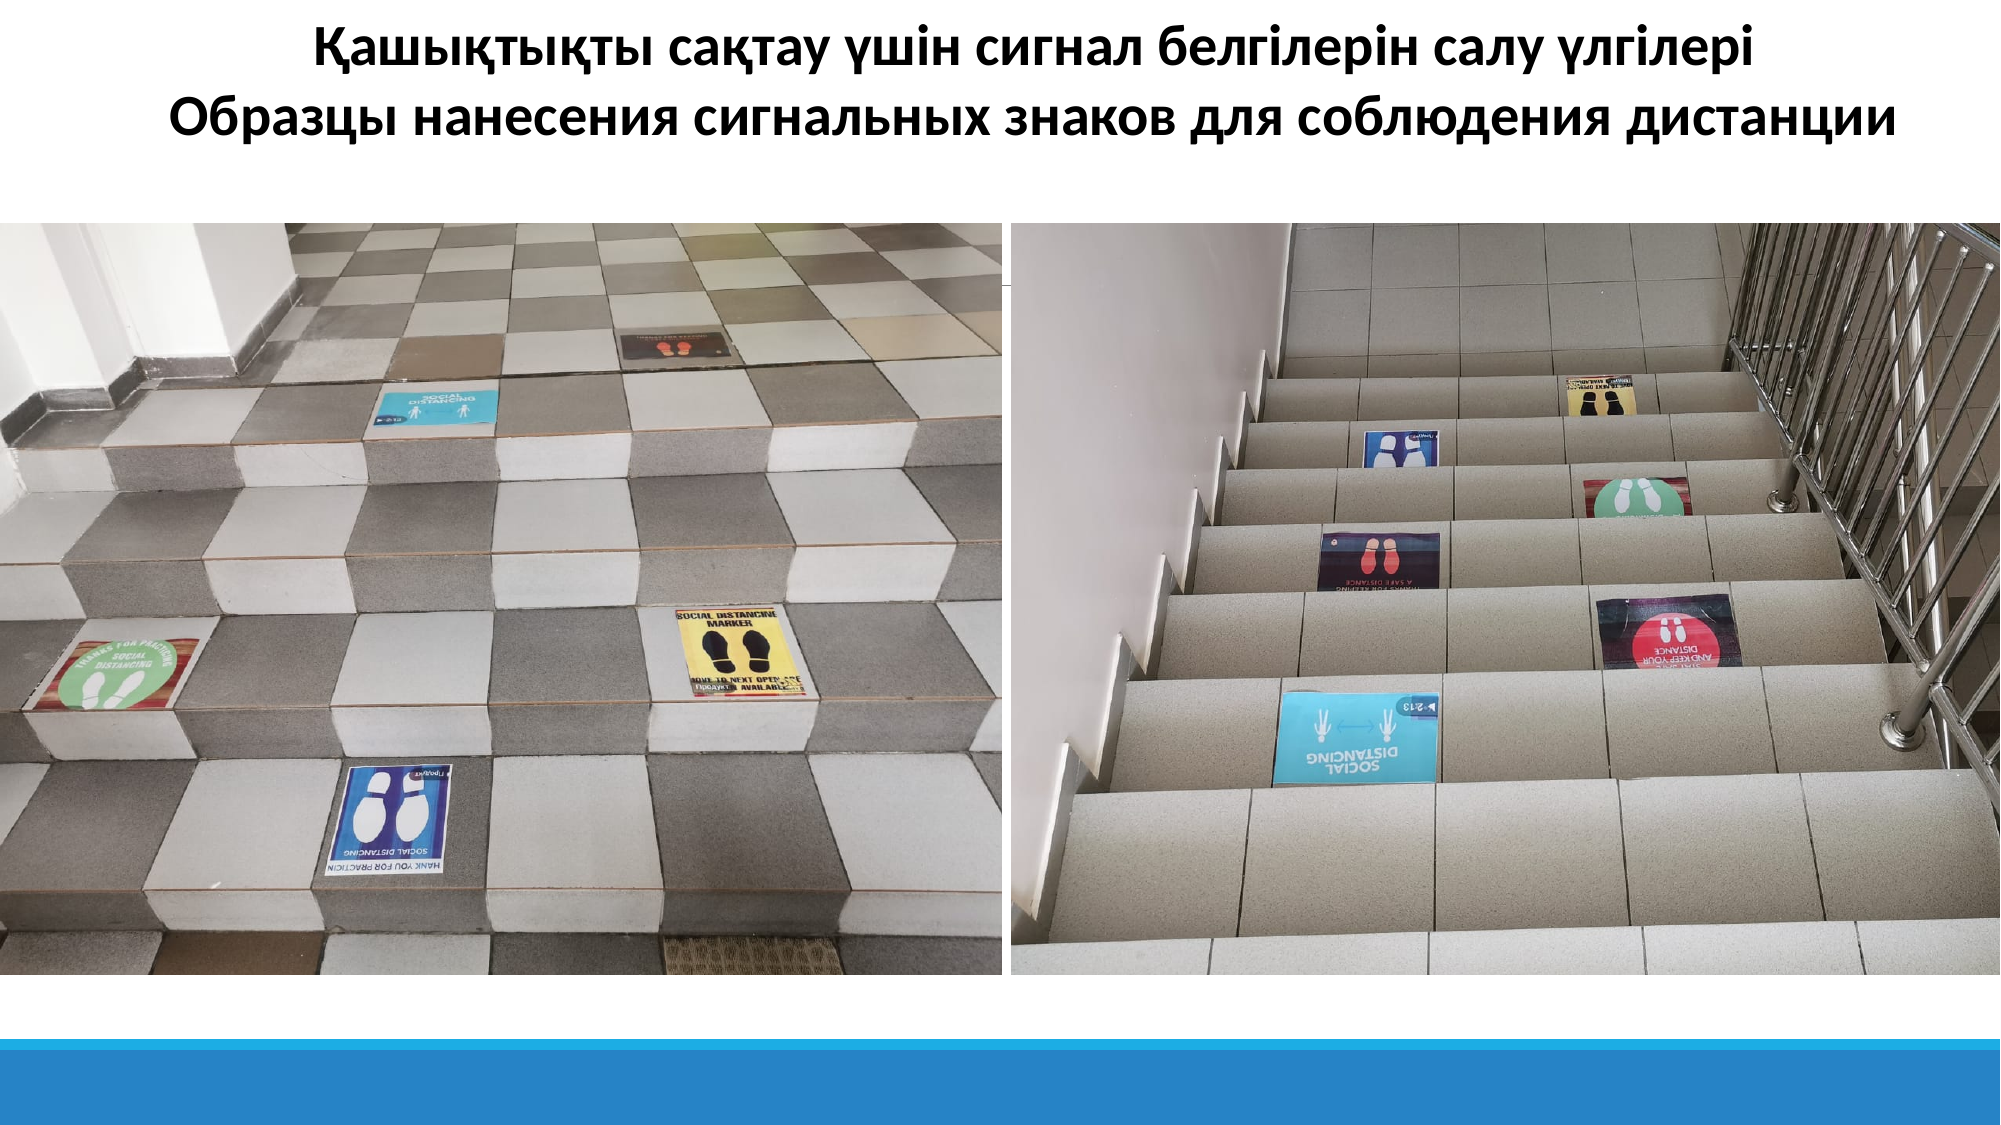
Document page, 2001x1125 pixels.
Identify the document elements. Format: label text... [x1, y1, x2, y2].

text_box Қашықтықты сақтау үшін сигнал белгілерін салу үлгілері Образцы нанесения сигнальных знаков для соблюдения дистанции [154, 0, 1914, 155]
picture [0, 222, 1003, 976]
picture [1011, 222, 2000, 976]
